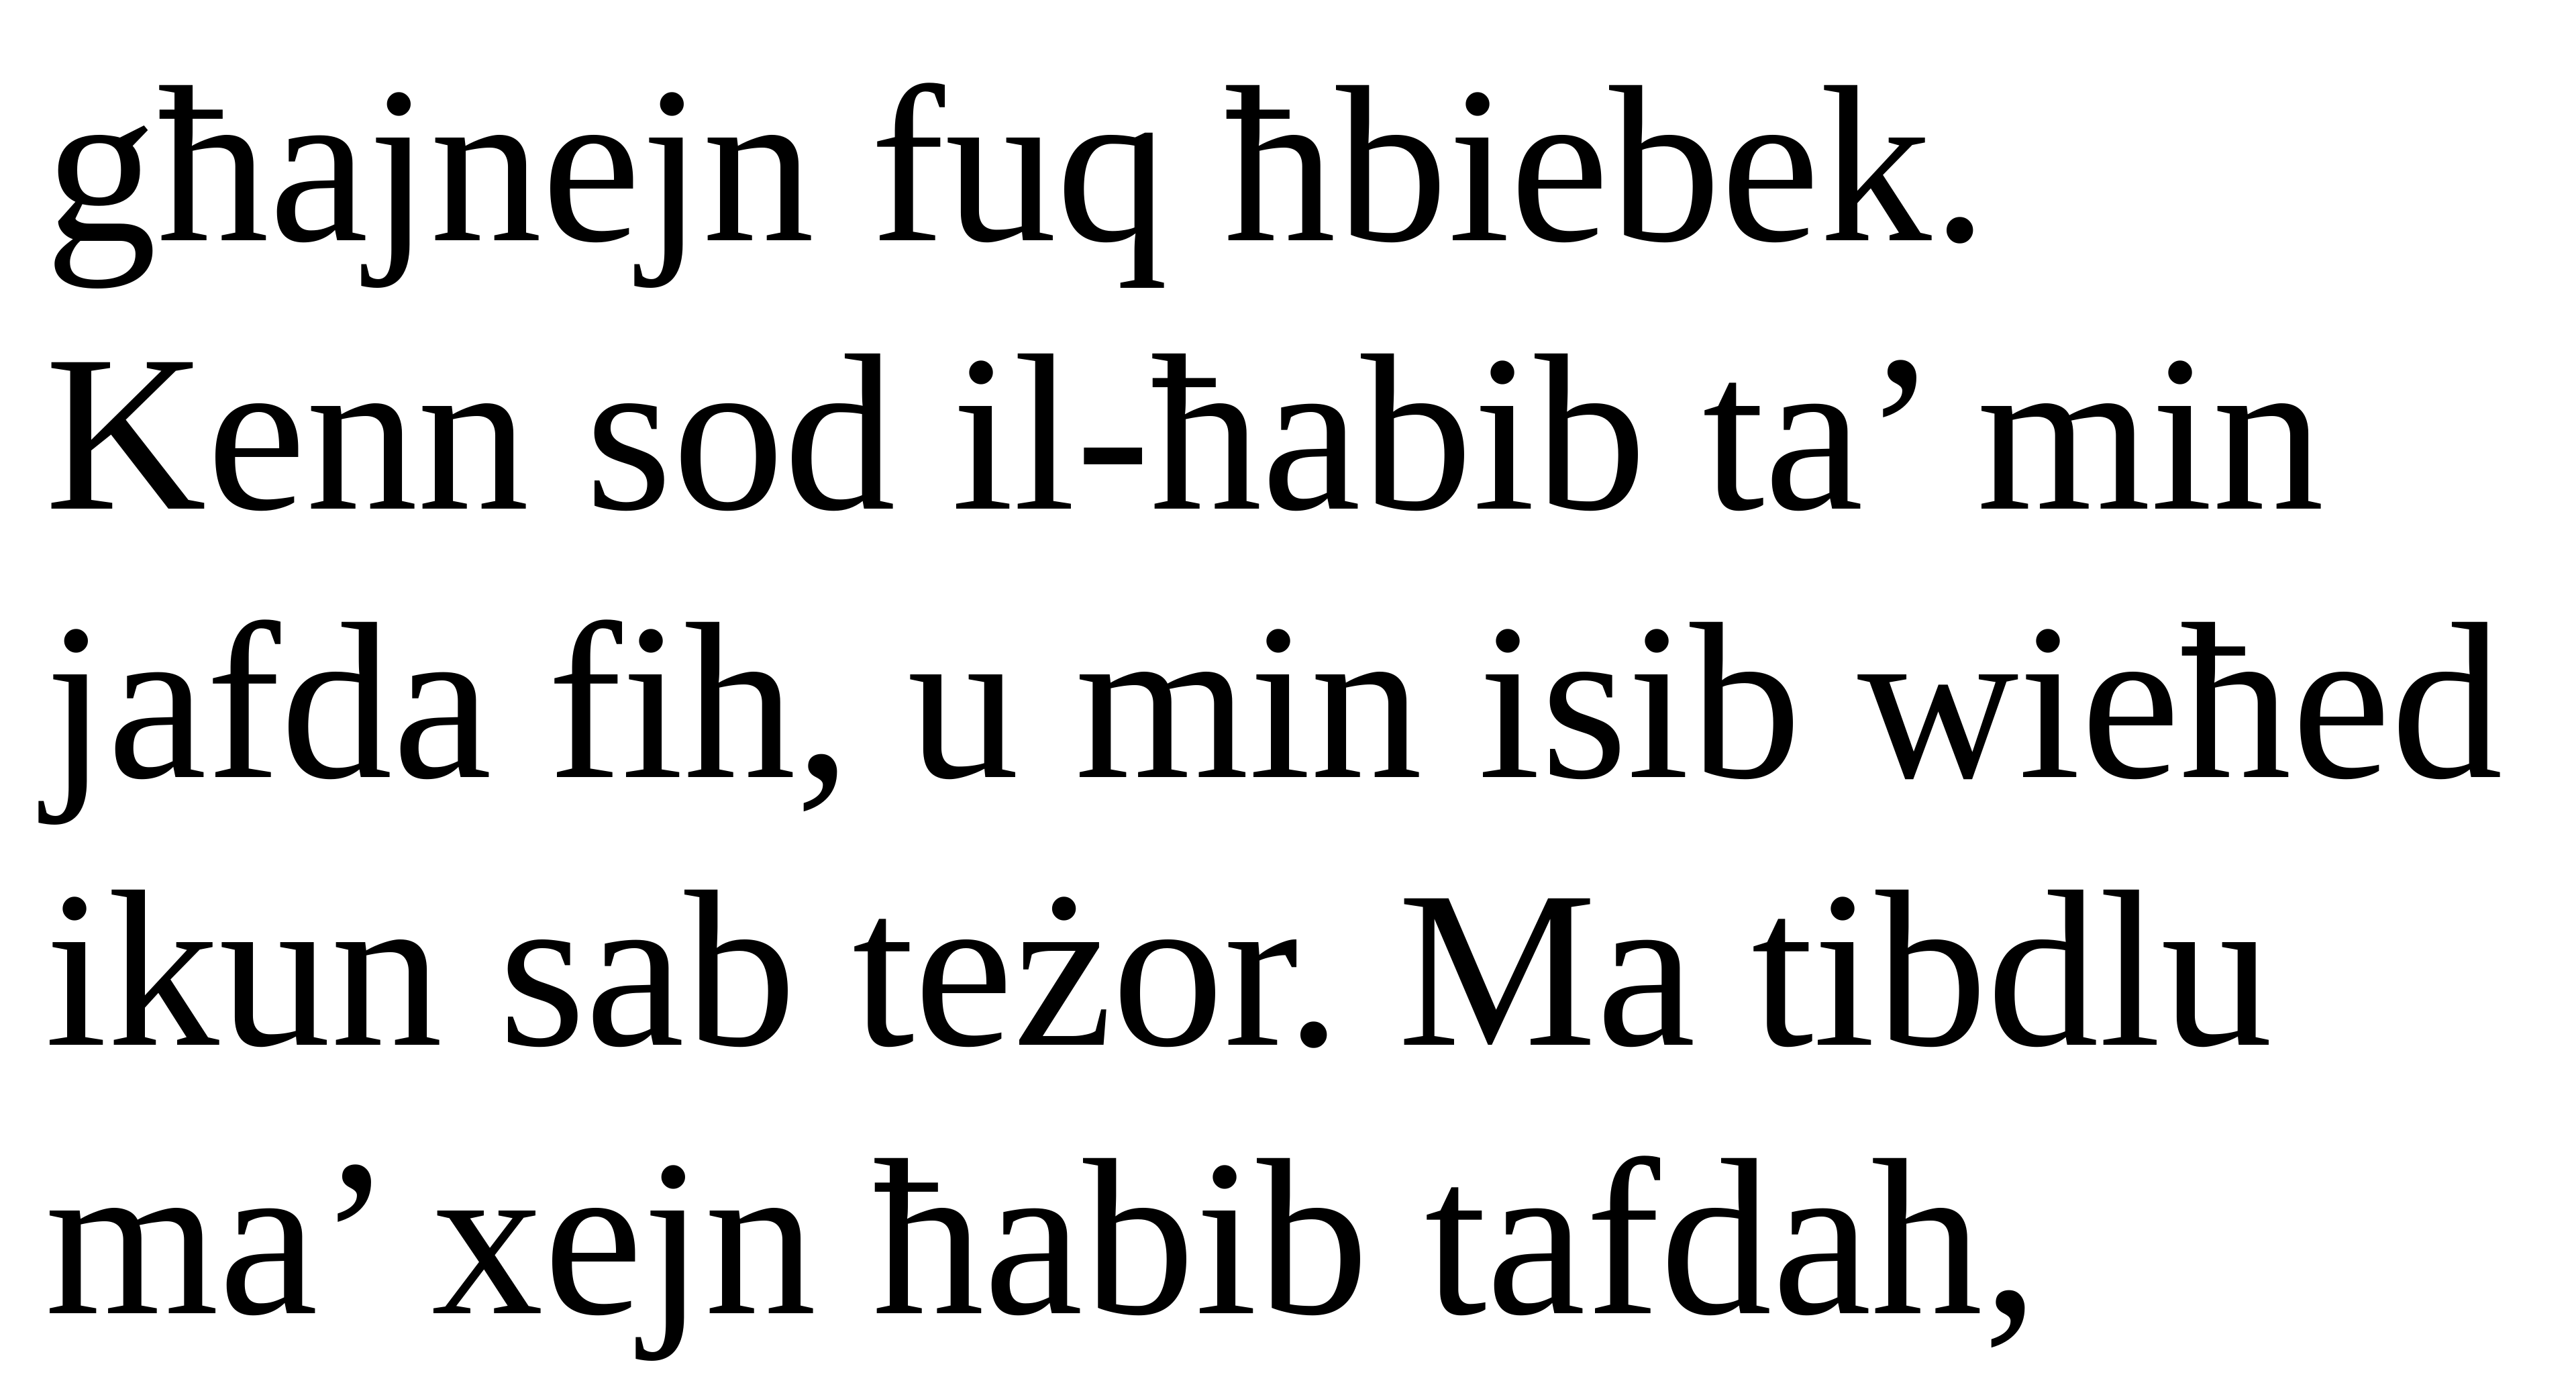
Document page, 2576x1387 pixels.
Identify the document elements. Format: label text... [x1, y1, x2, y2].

text_box għajnejn fuq ħbiebek. Kenn sod il-ħabib ta’ min jafda fih, u min isib wieħed ikun sab teżor. Ma tibdlu ma’ xejn ħabib tafdah, [35, 11, 2540, 1364]
